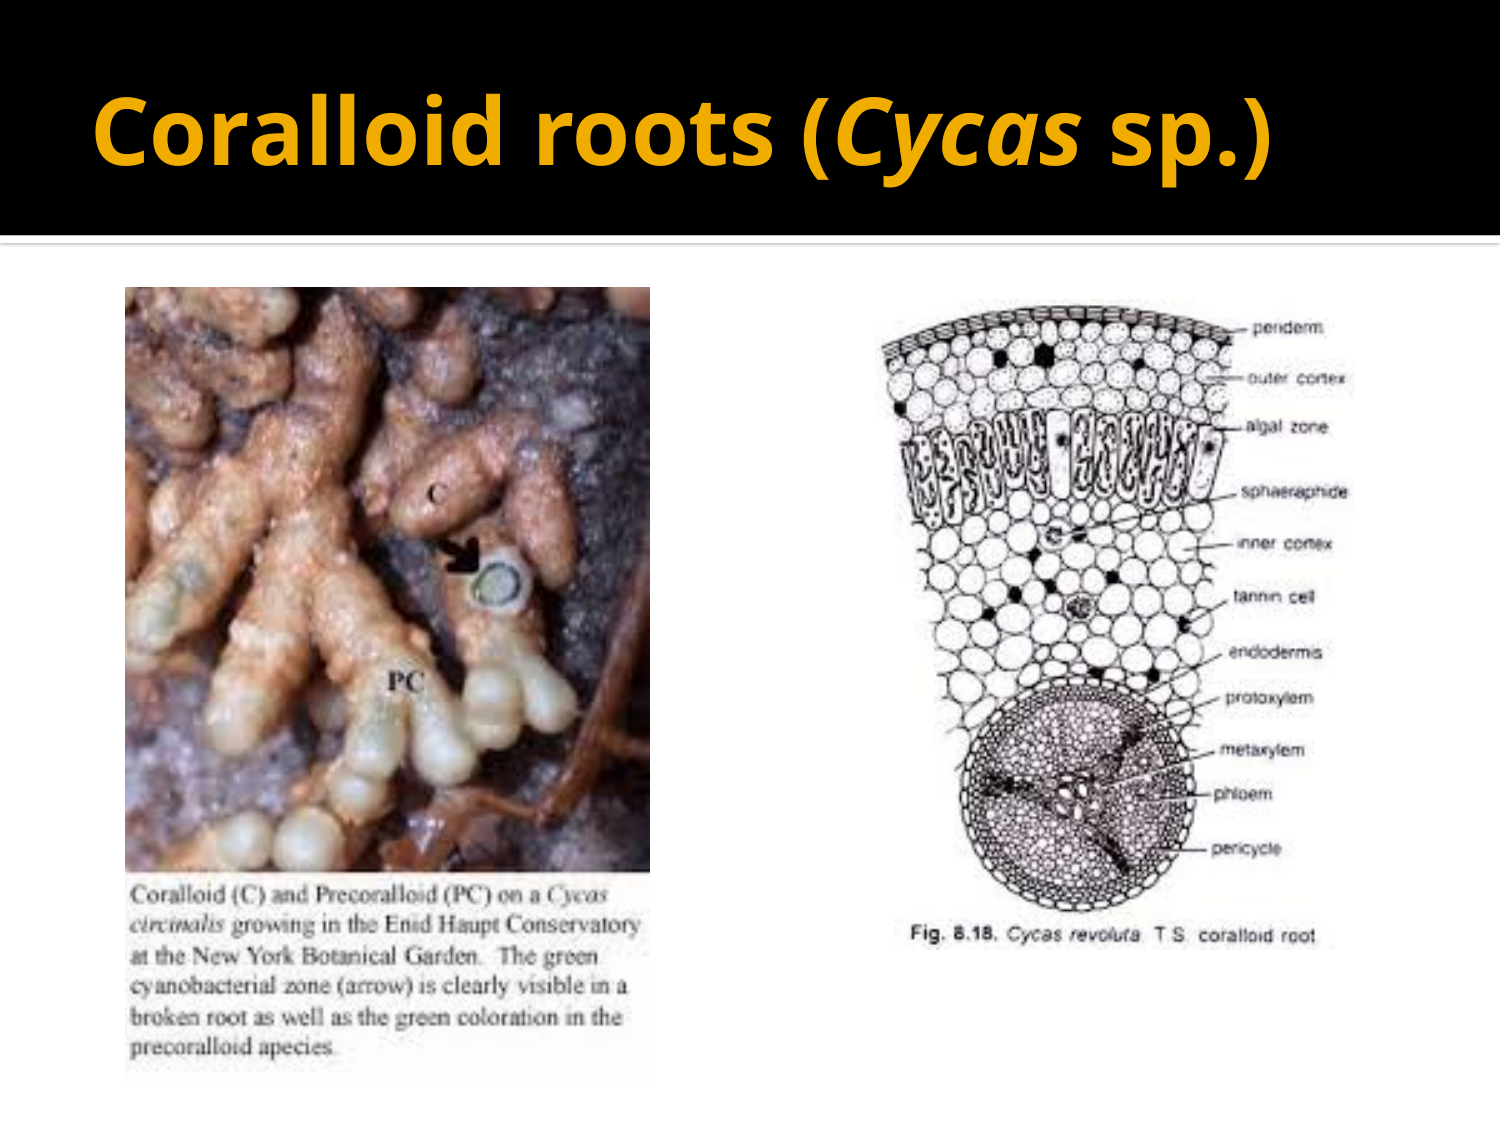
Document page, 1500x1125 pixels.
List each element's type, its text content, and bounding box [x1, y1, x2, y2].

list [124, 287, 650, 1087]
title Coralloid roots (Cycas sp.) [75, 25, 1425, 231]
picture [874, 299, 1361, 950]
